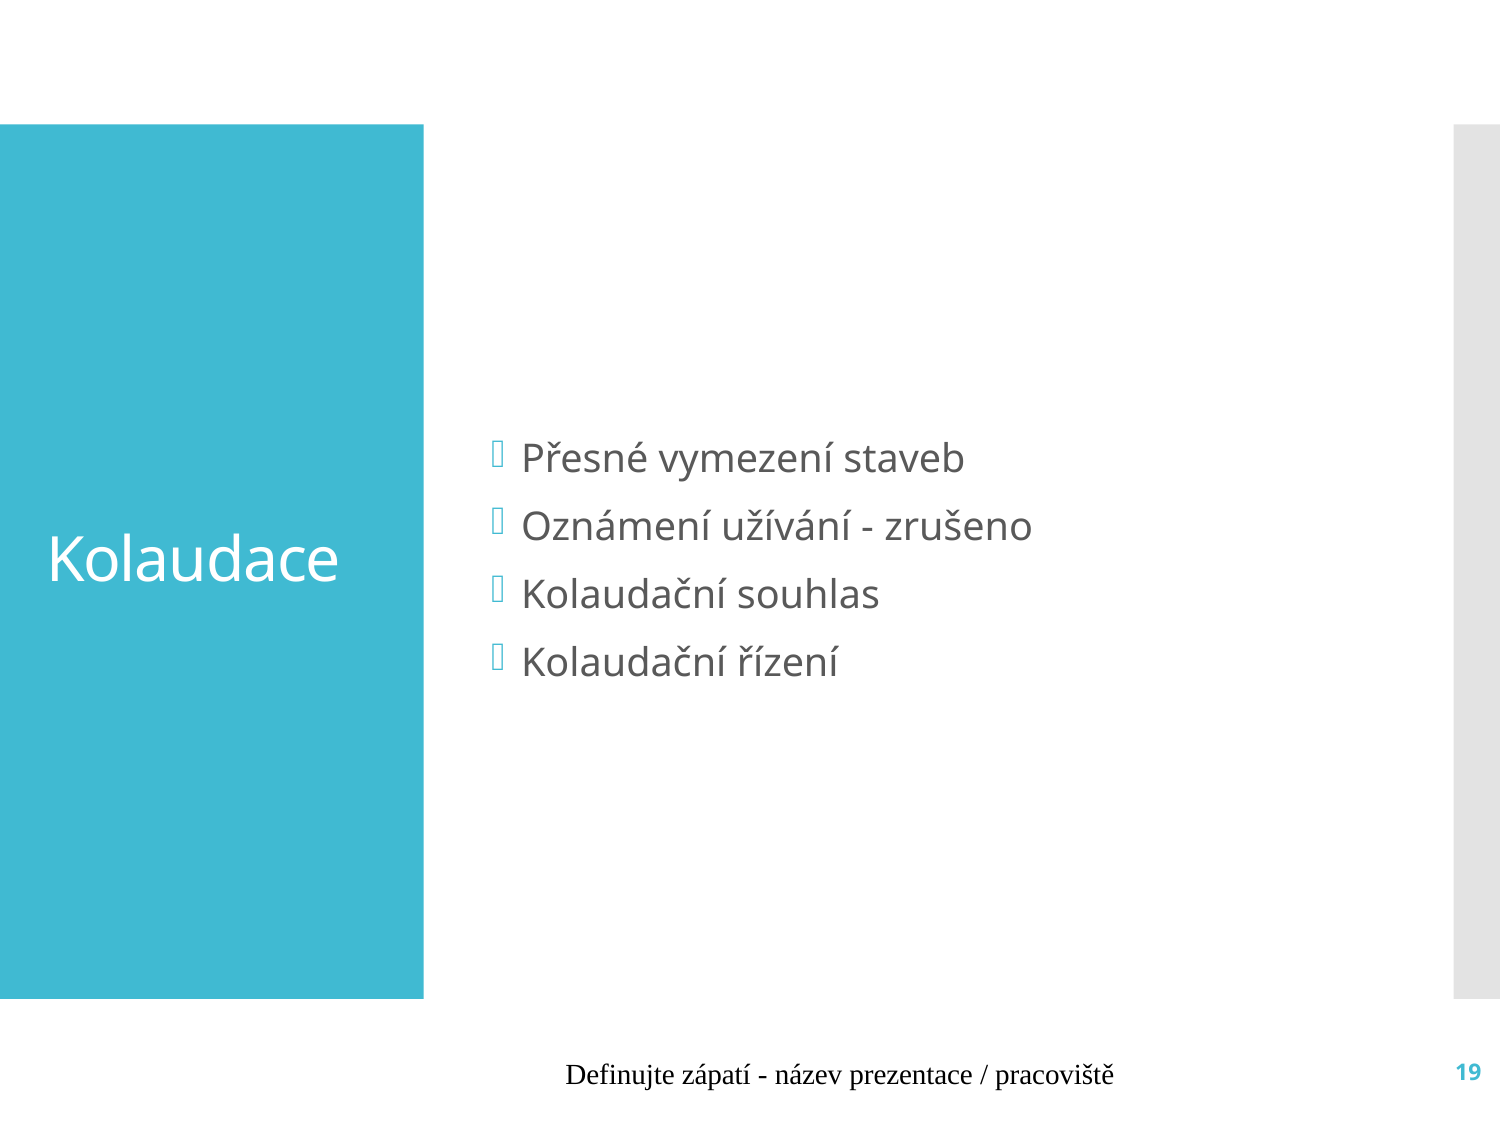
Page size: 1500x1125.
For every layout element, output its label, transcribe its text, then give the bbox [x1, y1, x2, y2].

title Kolaudace [31, 184, 394, 940]
footer Definujte zápatí - název prezentace / pracoviště [476, 1042, 1204, 1103]
list Přesné vymezení staveb Oznámení užívání - zrušeno Kolaudační souhlas Kolaudační řízení [476, 141, 1376, 982]
slide_number 19 [1308, 1042, 1497, 1103]
